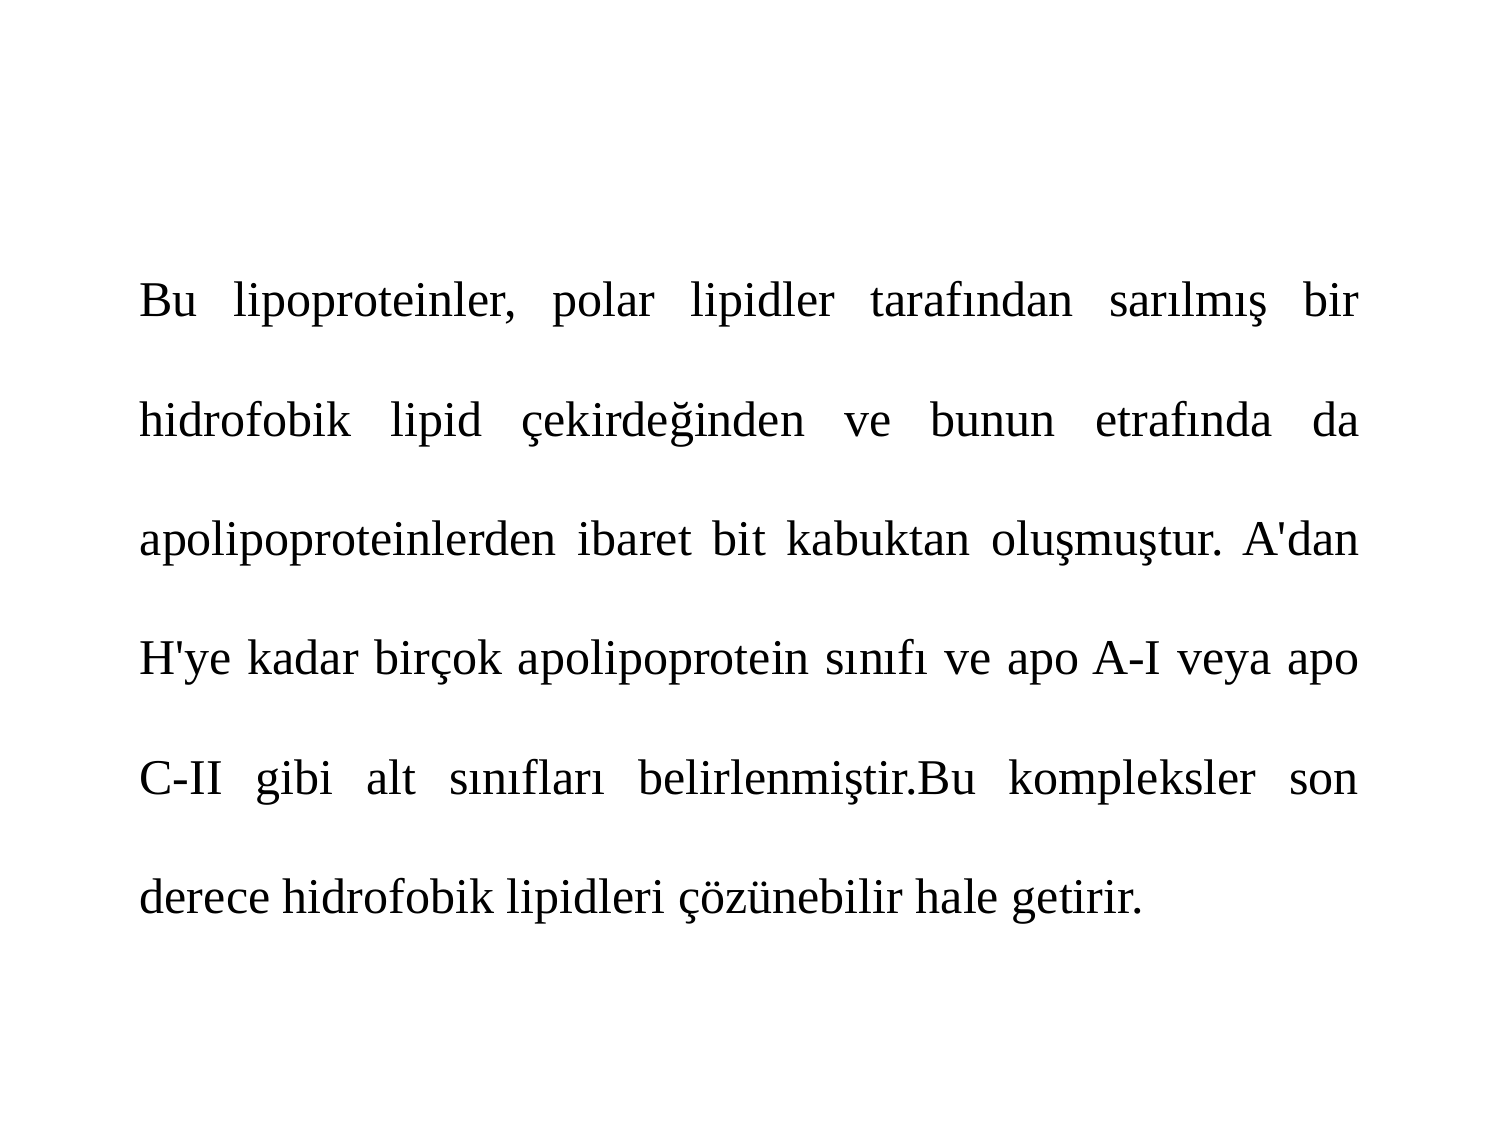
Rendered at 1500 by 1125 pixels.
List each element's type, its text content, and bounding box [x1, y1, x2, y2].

text_box Bu lipoproteinler, polar lipidler tarafından sarılmış bir hidrofobik lipid çekirdeğinden ve bunun etrafında da apolipoproteinlerden ibaret bit kabuktan oluşmuştur. A'dan H'ye kadar birçok apolipoprotein sınıfı ve apo A-I veya apo C-II gibi alt sınıfları belirlenmiştir.Bu kompleksler son derece hidrofobik lipidleri çözünebilir hale getirir. [125, 199, 1375, 931]
